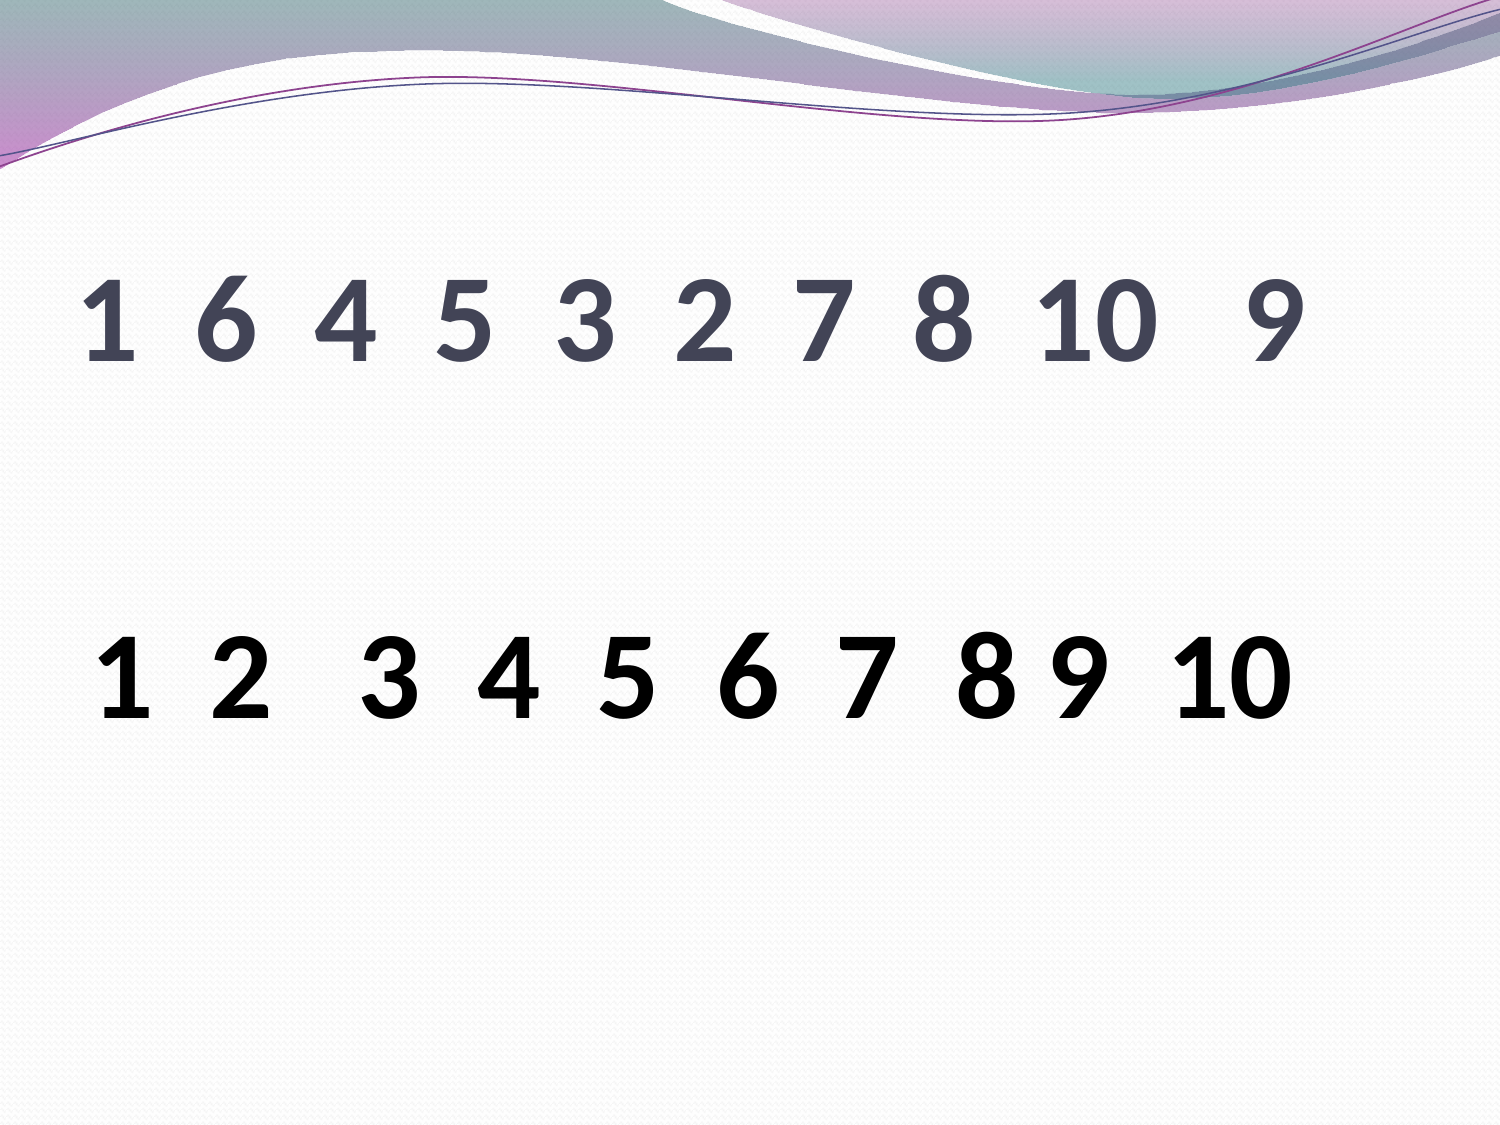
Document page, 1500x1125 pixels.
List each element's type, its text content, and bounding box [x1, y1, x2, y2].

title 1 6 4 5 3 2 7 8 10 9 [74, 163, 1426, 387]
list 1 2 3 4 5 6 7 8 9 10 [74, 585, 1426, 786]
